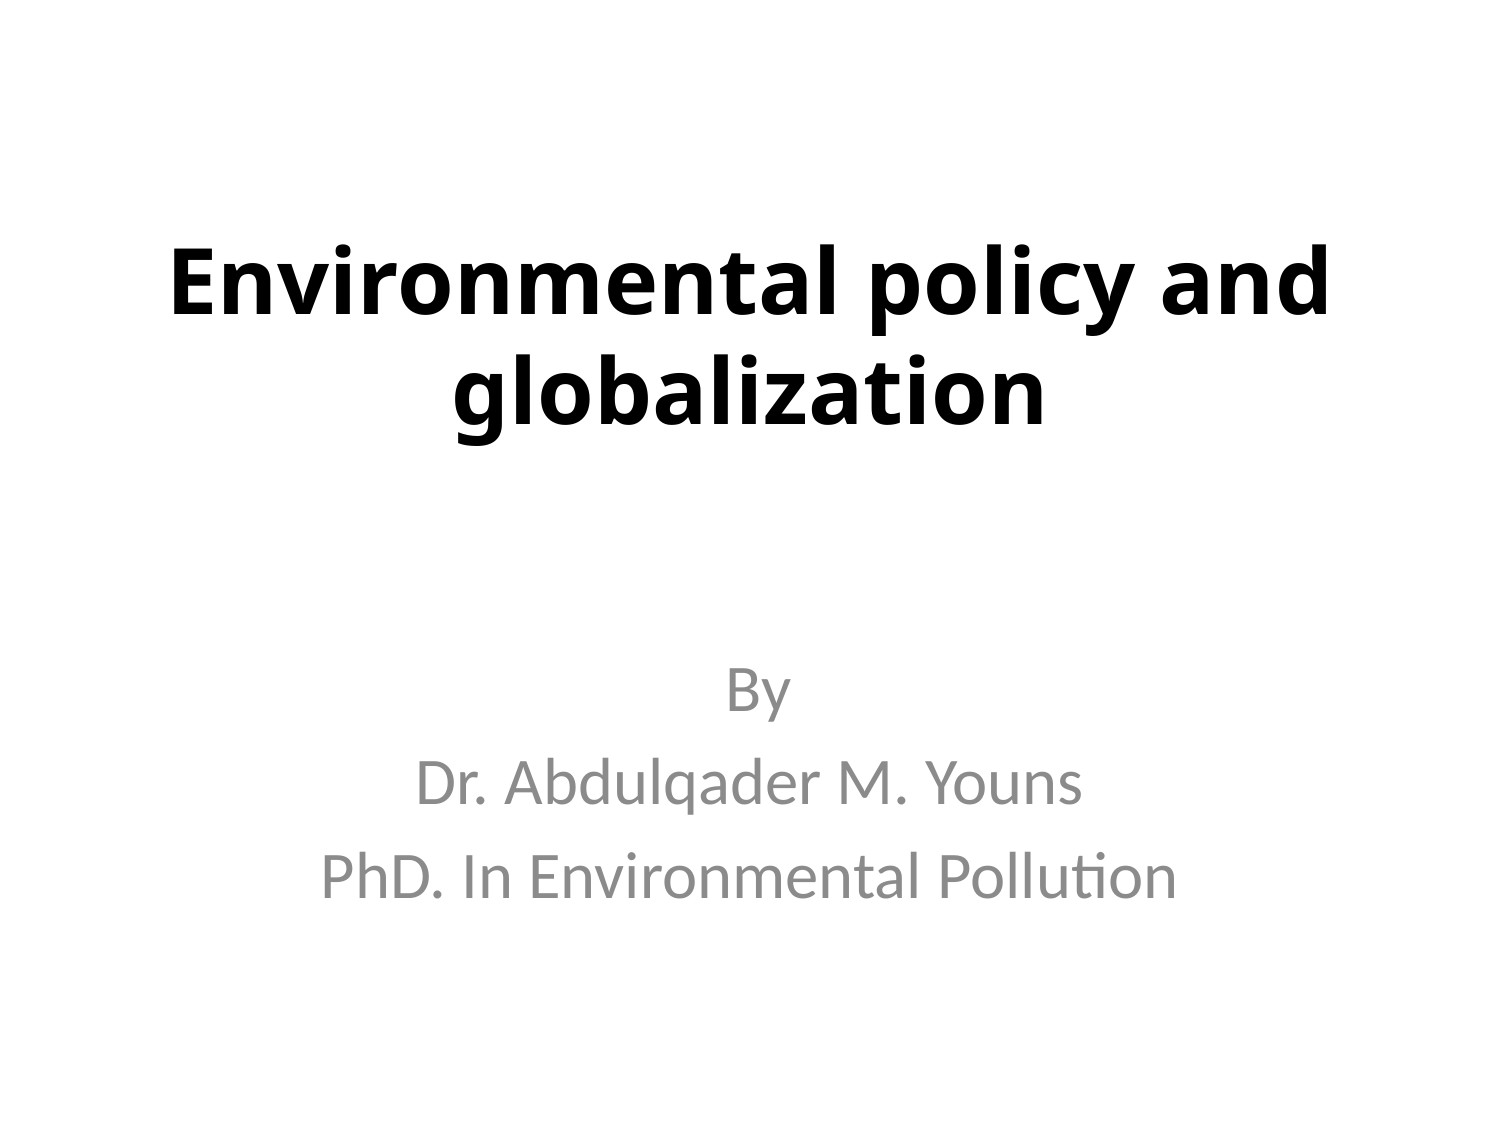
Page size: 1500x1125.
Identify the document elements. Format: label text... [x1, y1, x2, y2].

subtitle By Dr. Abdulqader M. Youns PhD. In Environmental Pollution [225, 637, 1275, 925]
title Environmental policy and globalization [112, 184, 1388, 591]
